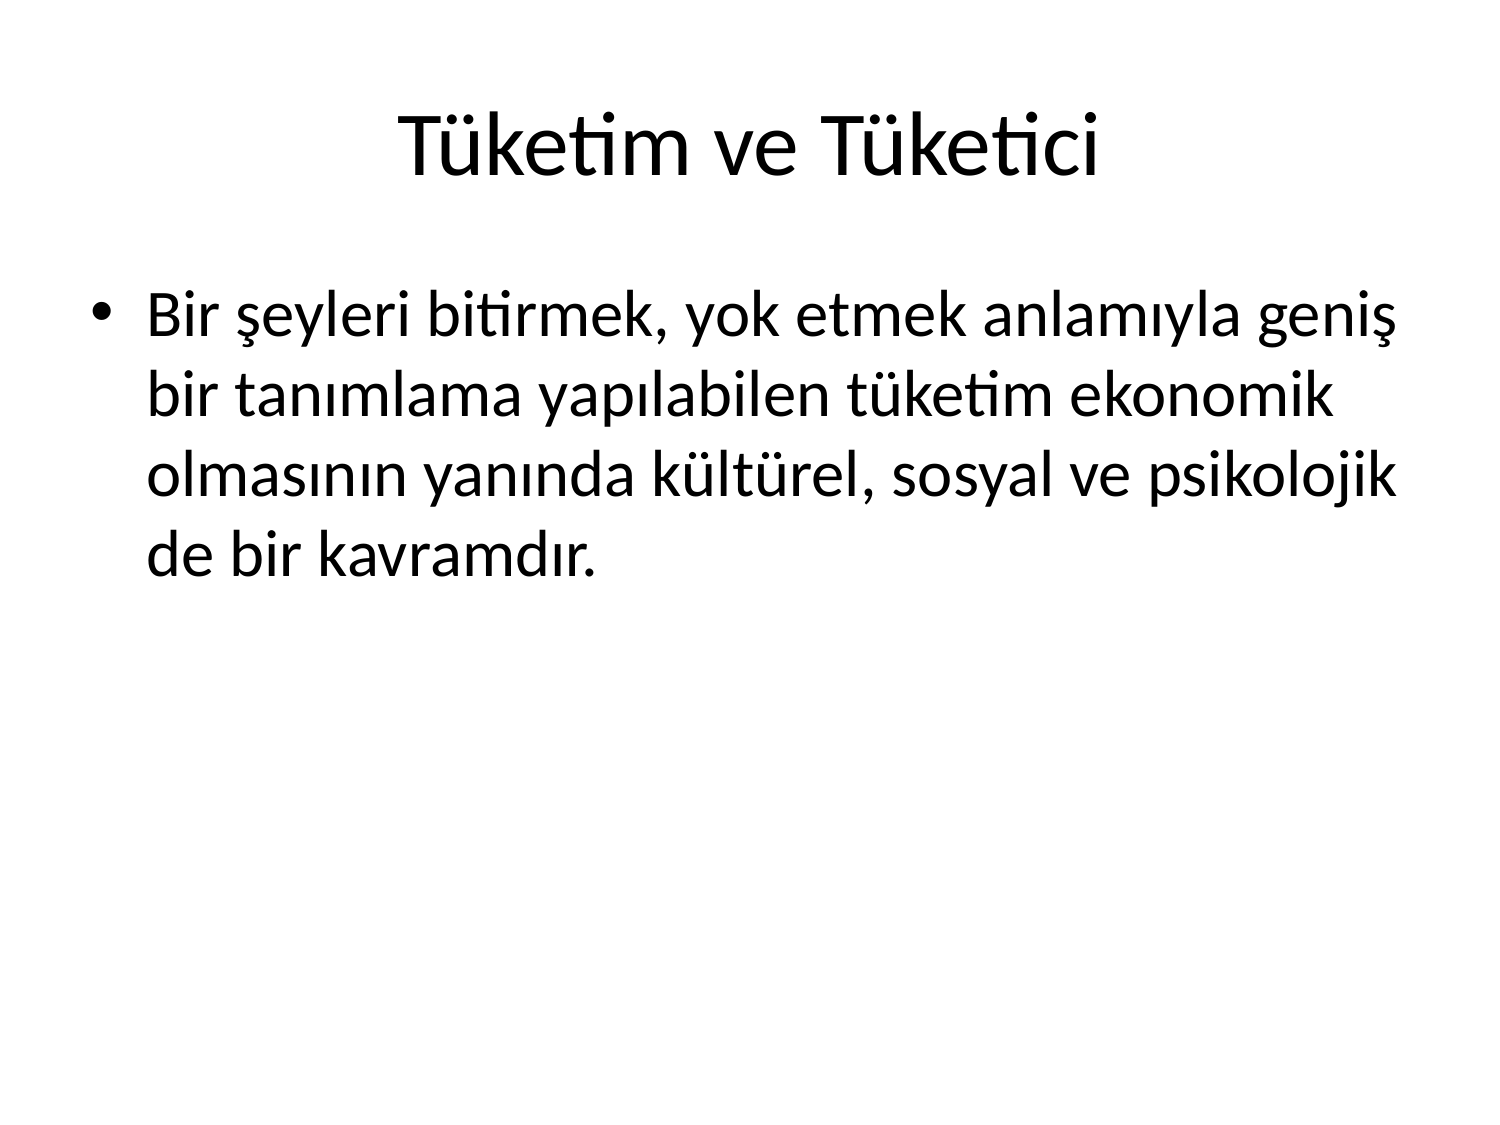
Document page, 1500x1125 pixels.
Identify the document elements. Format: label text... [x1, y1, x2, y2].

title Tüketim ve Tüketici [75, 45, 1425, 233]
list Bir şeyleri bitirmek, yok etmek anlamıyla geniş bir tanımlama yapılabilen tüketim ekonomik olmasının yanında kültürel, sosyal ve psikolojik de bir kavramdır. [75, 262, 1425, 1005]
